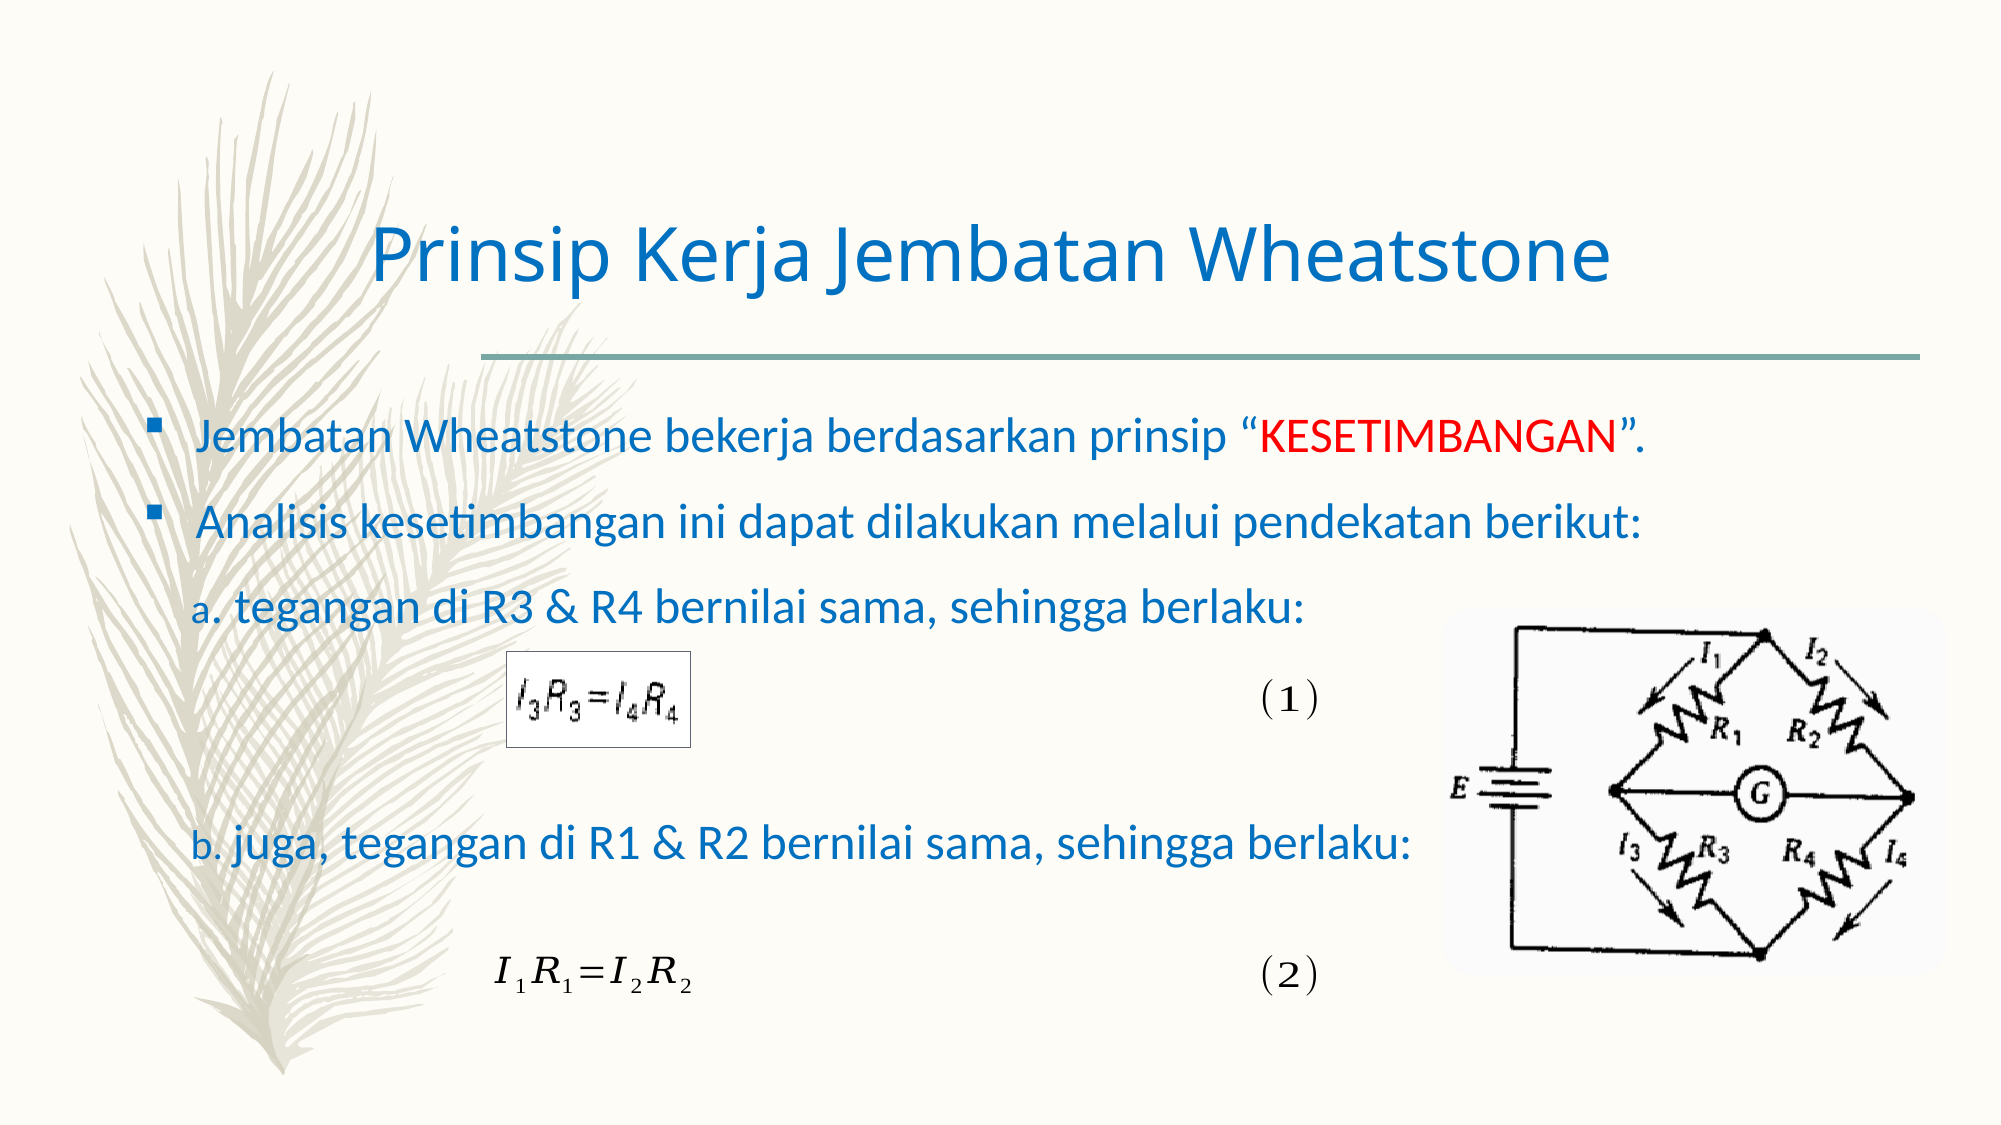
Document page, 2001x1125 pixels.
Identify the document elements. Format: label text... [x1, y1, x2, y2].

title Prinsip Kerja Jembatan Wheatstone [354, 202, 1838, 319]
picture [506, 651, 692, 748]
list Jembatan Wheatstone bekerja berdasarkan prinsip “KESETIMBANGAN”. Analisis kesetimbangan ini dapat dilakukan melalui pendekatan berikut: a. tegangan di R3 & R4 bernilai sama, sehingga berlaku: b. juga, tegangan di R1 & R2 bernilai sama, sehingga berlaku: [128, 388, 1727, 1011]
picture [1441, 607, 1947, 976]
